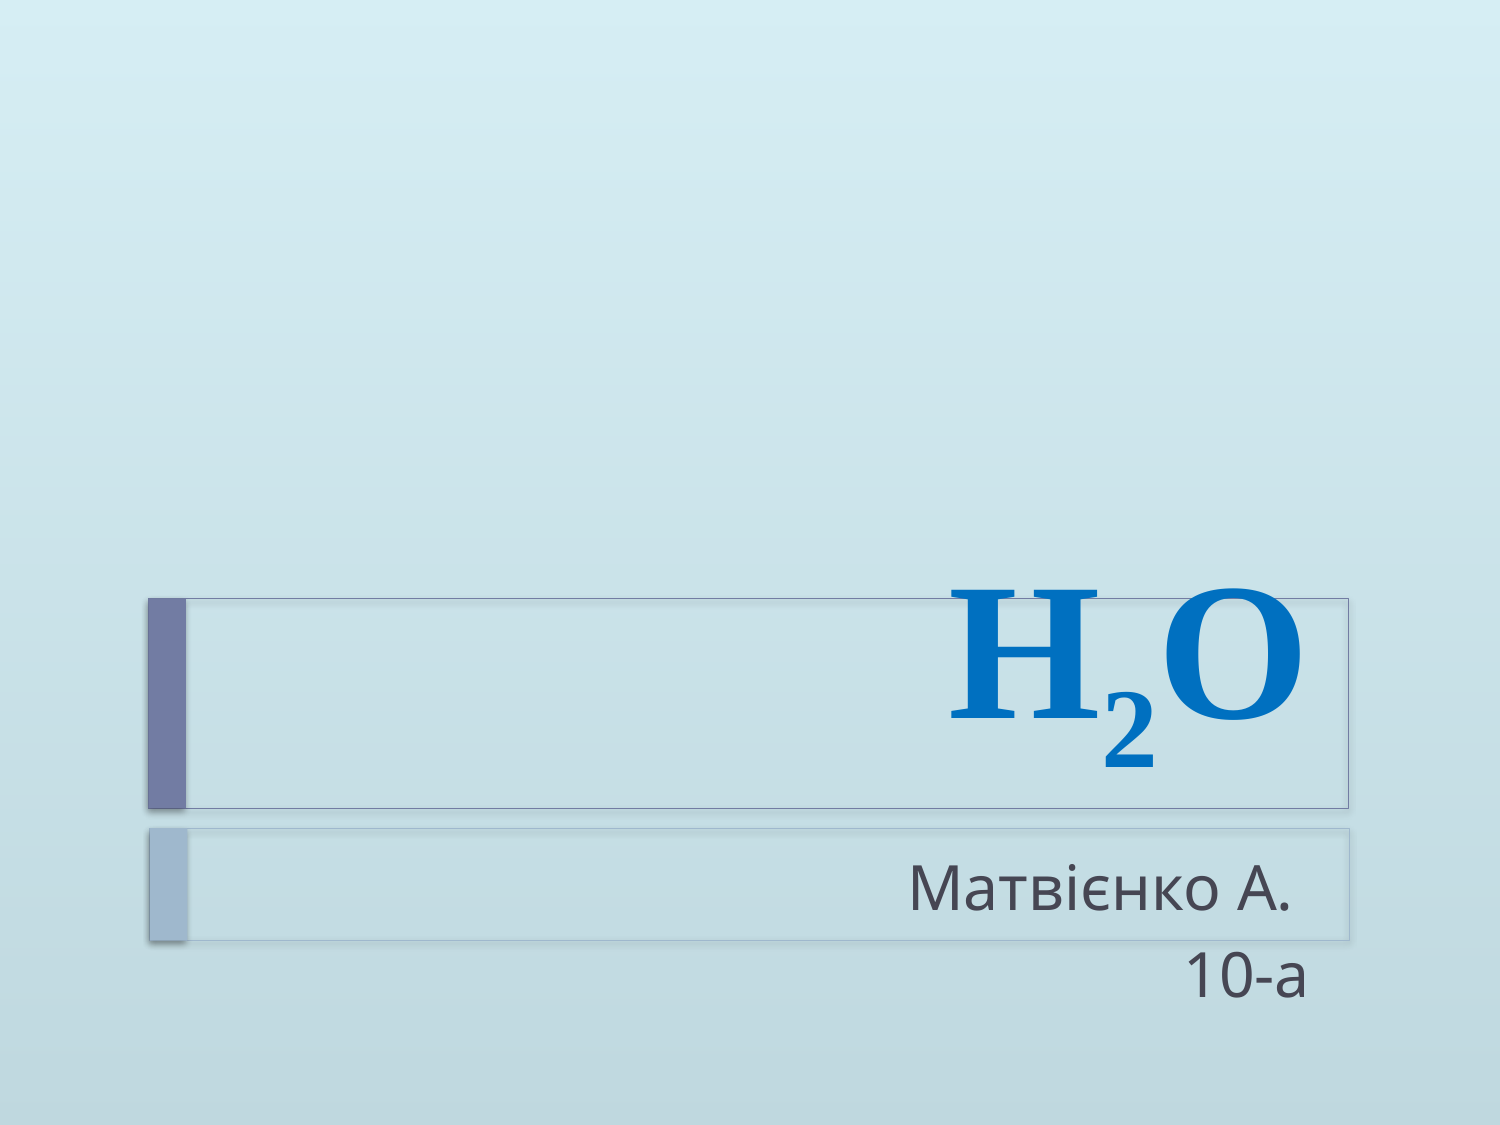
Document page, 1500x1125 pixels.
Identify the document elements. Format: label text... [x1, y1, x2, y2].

title Н2O [200, 515, 1325, 800]
subtitle Матвієнко А. 10-а [200, 840, 1325, 1102]
